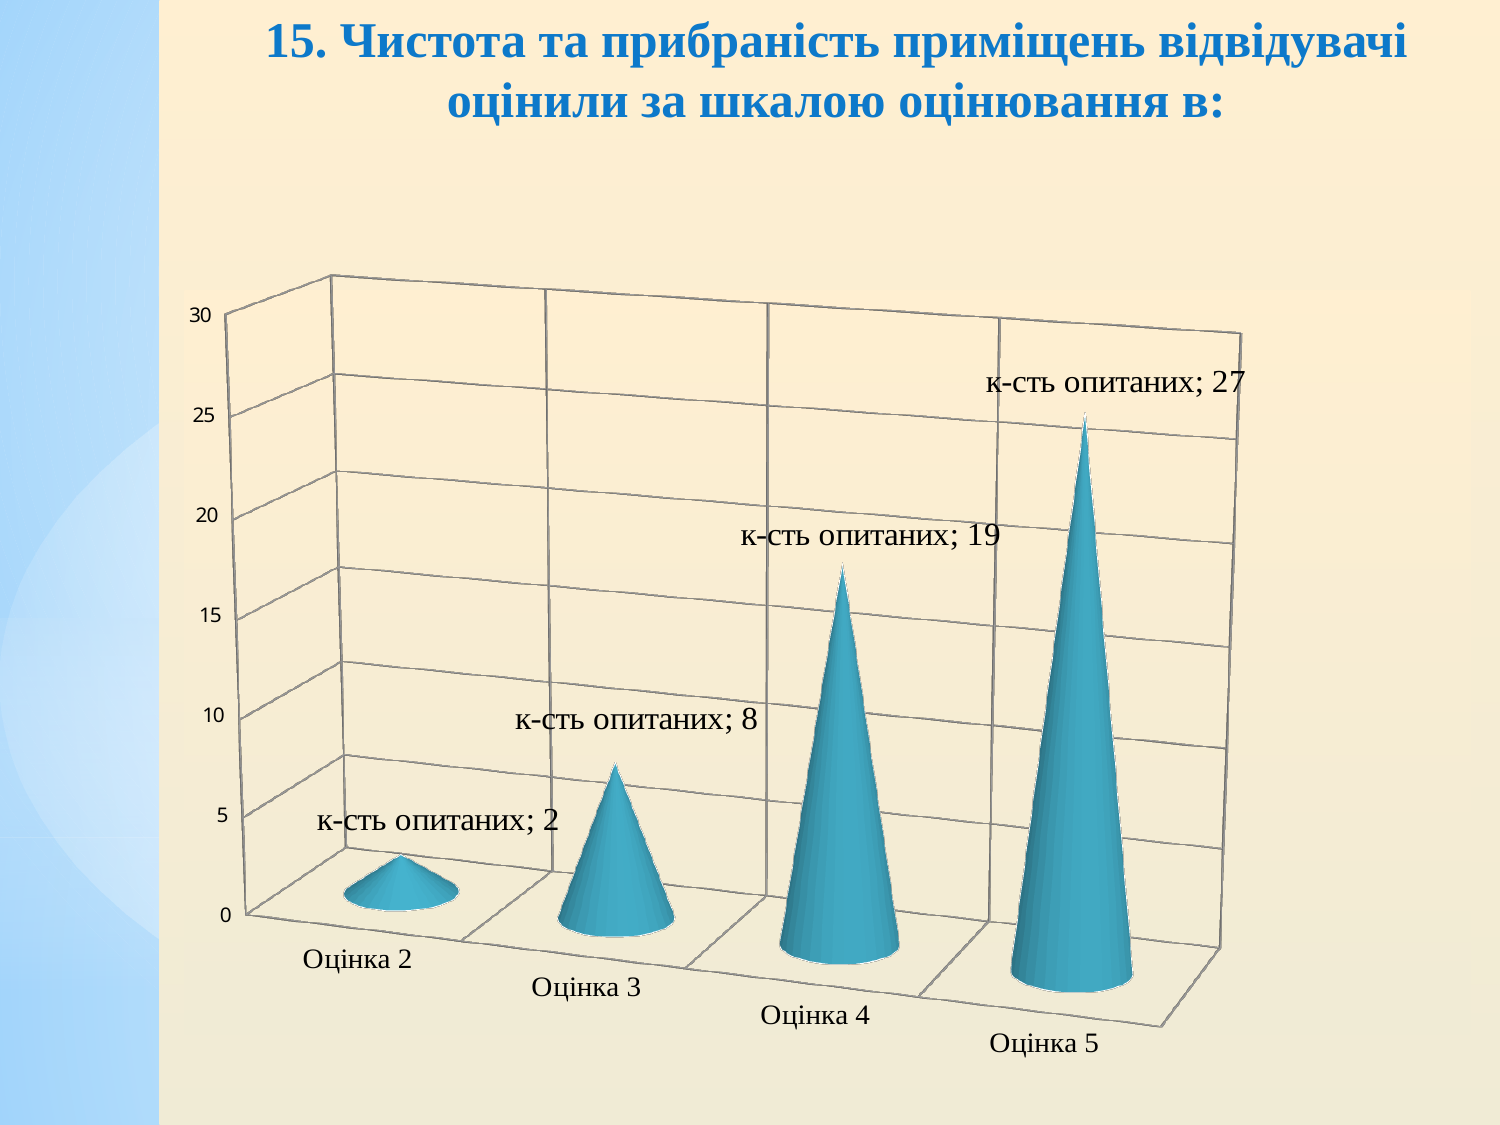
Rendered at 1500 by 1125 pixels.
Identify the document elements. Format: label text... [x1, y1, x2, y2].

list 15. Чистота та прибраність приміщень відвідувачі оцінили за шкалою оцінювання в: [159, 0, 1500, 1125]
chart [184, 148, 1471, 1059]
